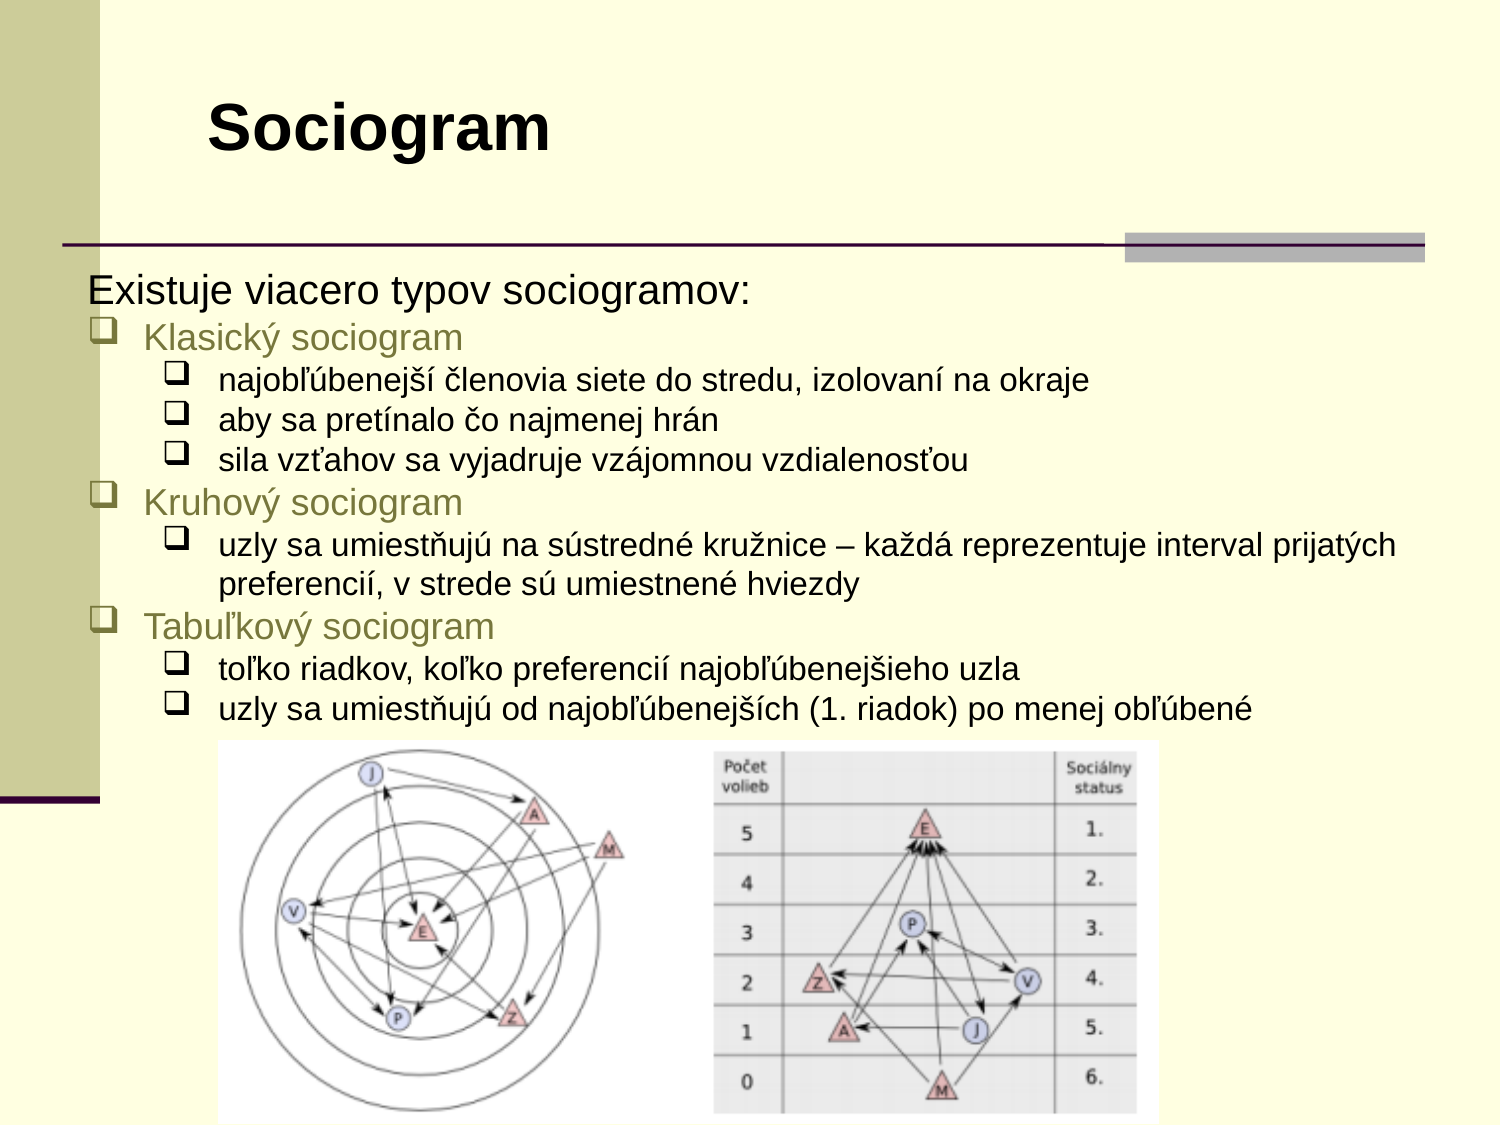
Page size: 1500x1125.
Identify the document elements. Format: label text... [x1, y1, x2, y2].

picture [218, 739, 1159, 1124]
text_box Existuje viacero typov sociogramov: Klasický sociogram najobľúbenejší členovia siete do stredu, izolovaní na okraje aby sa pretínalo čo najmenej hrán sila vzťahov sa vyjadruje vzájomnou vzdialenosťou Kruhový sociogram uzly sa umiestňujú na sústredné kružnice – každá reprezentuje interval prijatých preferencií, v strede sú umiestnené hviezdy Tabuľkový sociogram toľko riadkov, koľko preferencií najobľúbenejšieho uzla uzly sa umiestňujú od najobľúbenejších (1. riadok) po menej obľúbené [72, 255, 1500, 735]
text_box Sociogram [193, 76, 568, 172]
